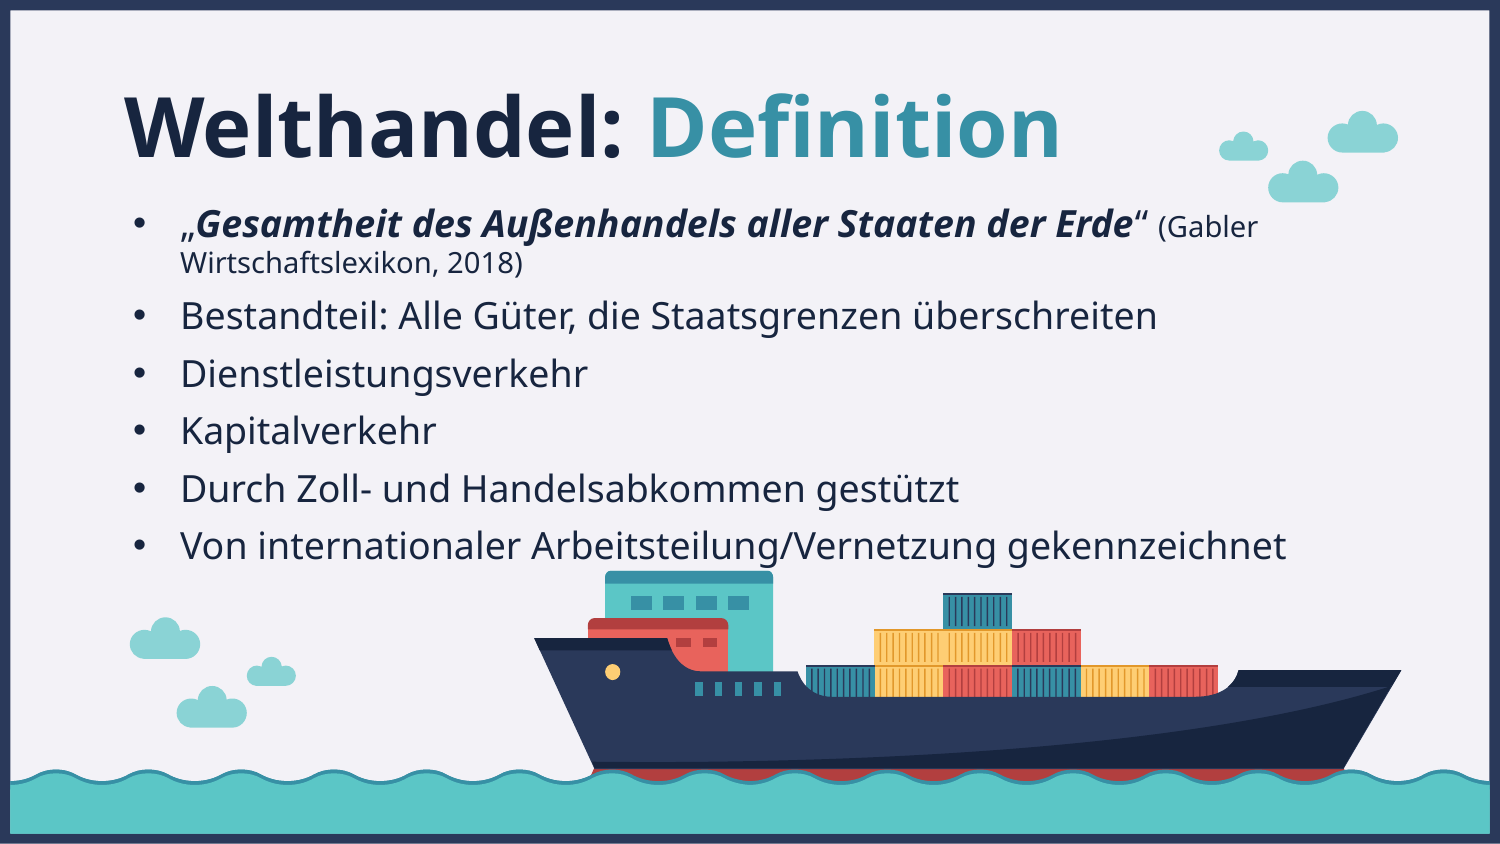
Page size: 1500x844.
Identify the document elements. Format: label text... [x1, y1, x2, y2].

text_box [534, 570, 1402, 767]
subtitle „Gesamtheit des Außenhandels aller Staaten der Erde“ (Gabler Wirtschaftslexikon, 2018) Bestandteil: Alle Güter, die Staatsgrenzen überschreiten Dienstleistungsverkehr Kapitalverkehr Durch Zoll- und Handelsabkommen gestützt Von internationaler Arbeitsteilung/Vernetzung gekennzeichnet [118, 184, 1475, 567]
title Welthandel: Definition [109, 49, 1315, 190]
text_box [10, 769, 1490, 834]
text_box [1218, 110, 1399, 203]
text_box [129, 617, 297, 728]
